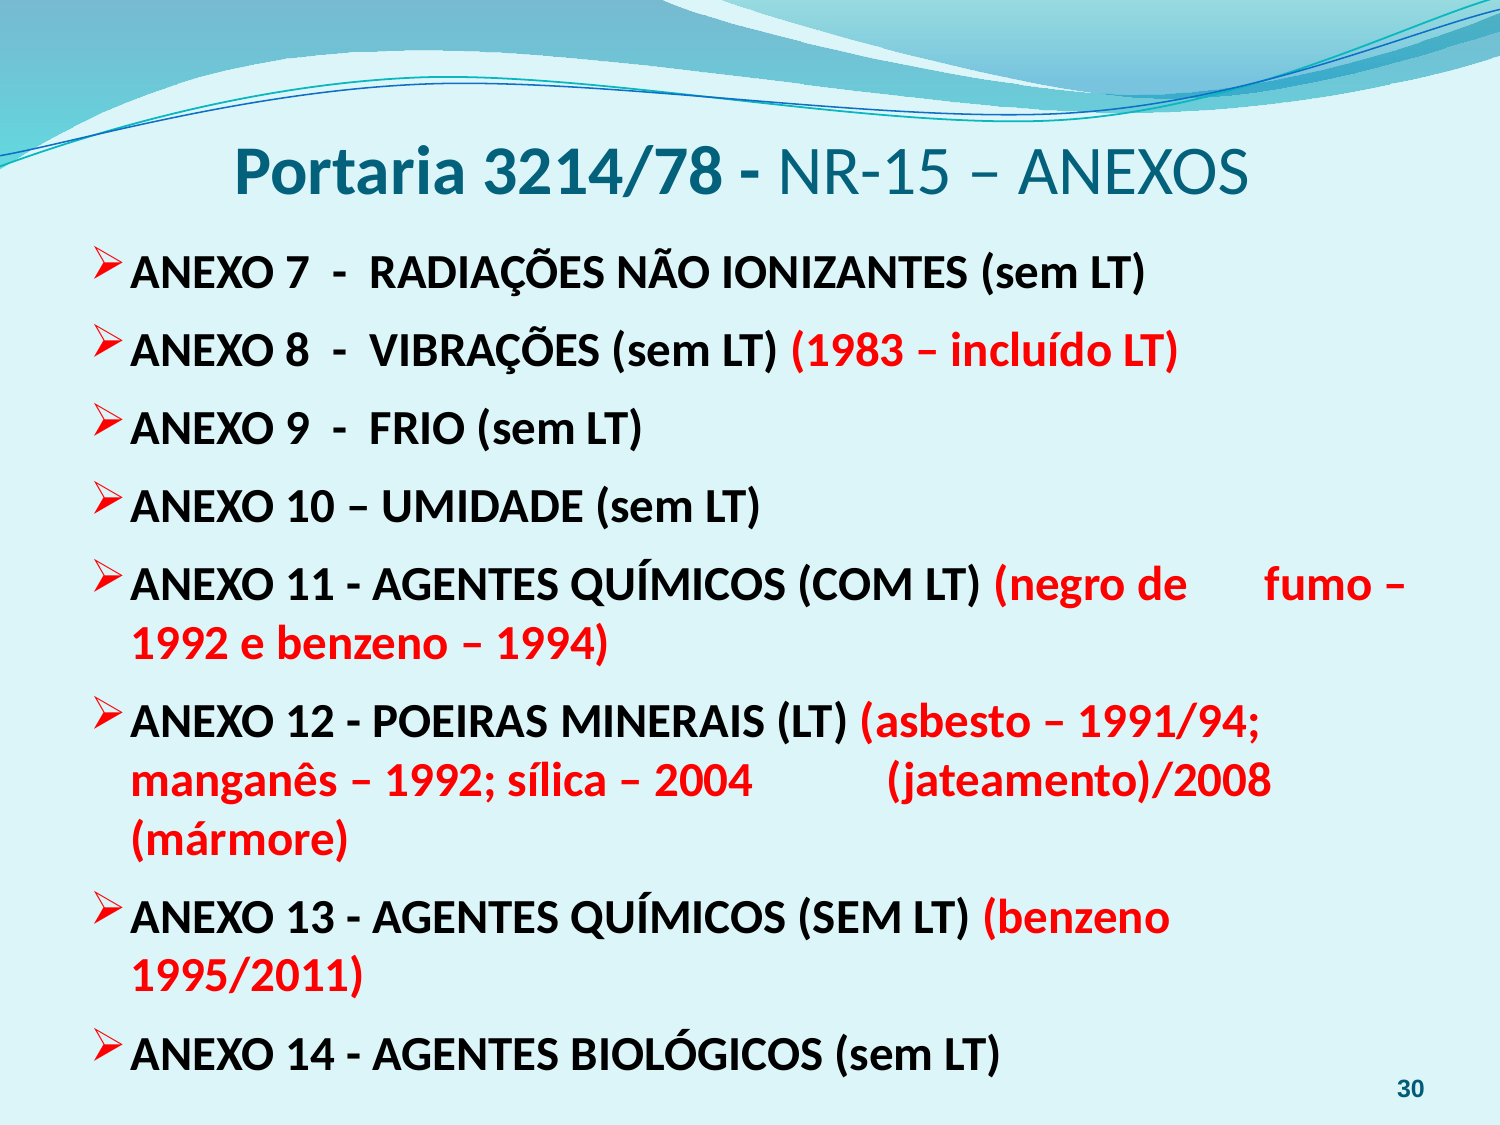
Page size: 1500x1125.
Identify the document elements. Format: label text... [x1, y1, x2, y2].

title Portaria 3214/78 - NR-15 – ANEXOS [74, 115, 1426, 209]
slide_number 30 [1299, 1042, 1425, 1103]
list ANEXO 7 - RADIAÇÕES NÃO IONIZANTES (sem LT) ANEXO 8 - VIBRAÇÕES (sem LT) (1983 – incluído LT) ANEXO 9 - FRIO (sem LT) ANEXO 10 – UMIDADE (sem LT) ANEXO 11 - AGENTES QUÍMICOS (COM LT) (negro de fumo – 1992 e benzeno – 1994) ANEXO 12 - POEIRAS MINERAIS (LT) (asbesto – 1991/94; manganês – 1992; sílica – 2004 (jateamento)/2008 (mármore) ANEXO 13 - AGENTES QUÍMICOS (SEM LT) (benzeno 1995/2011) ANEXO 14 - AGENTES BIOLÓGICOS (sem LT) [74, 231, 1426, 1095]
